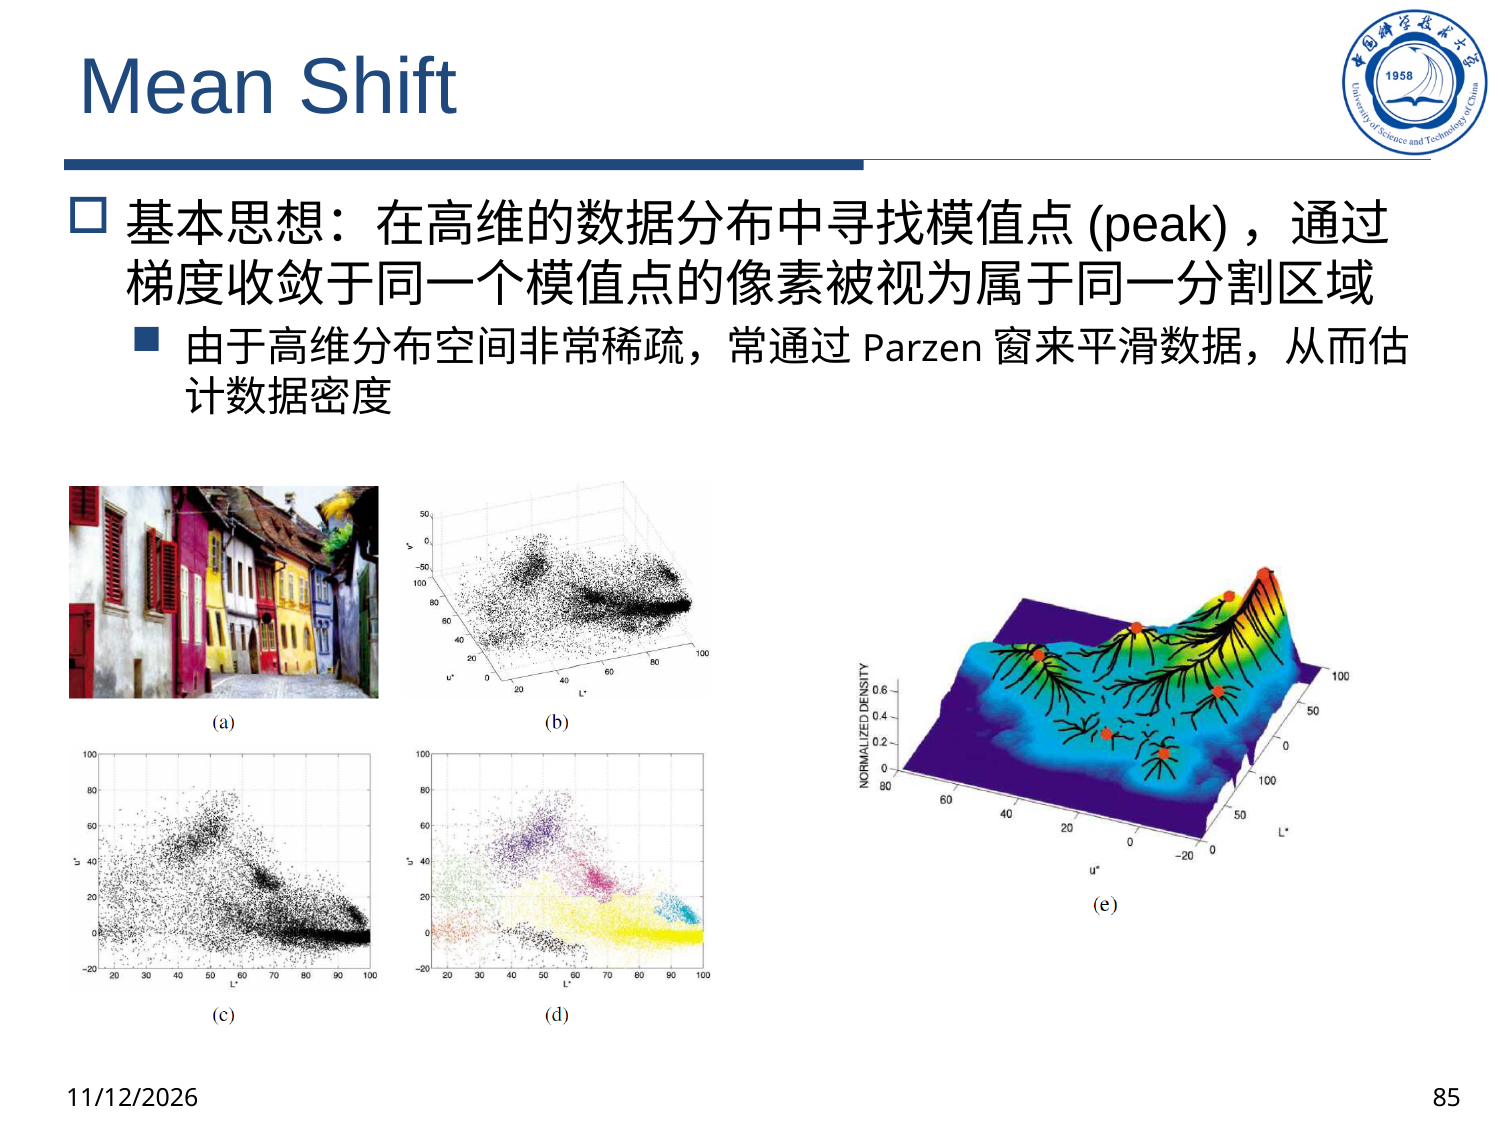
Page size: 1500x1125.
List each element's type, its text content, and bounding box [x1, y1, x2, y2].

picture [60, 481, 719, 1030]
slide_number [51, 1074, 377, 1119]
picture [1332, 1, 1493, 156]
slide_number 85 [1373, 1074, 1477, 1119]
title Mean Shift [64, 19, 1407, 145]
picture [749, 562, 1459, 918]
list 基本思想：在高维的数据分布中寻找模值点(peak)，通过梯度收敛于同一个模值点的像素被视为属于同一分割区域 由于高维分布空间非常稀疏，常通过Parzen窗来平滑数据，从而估计数据密度 [51, 184, 1431, 1035]
